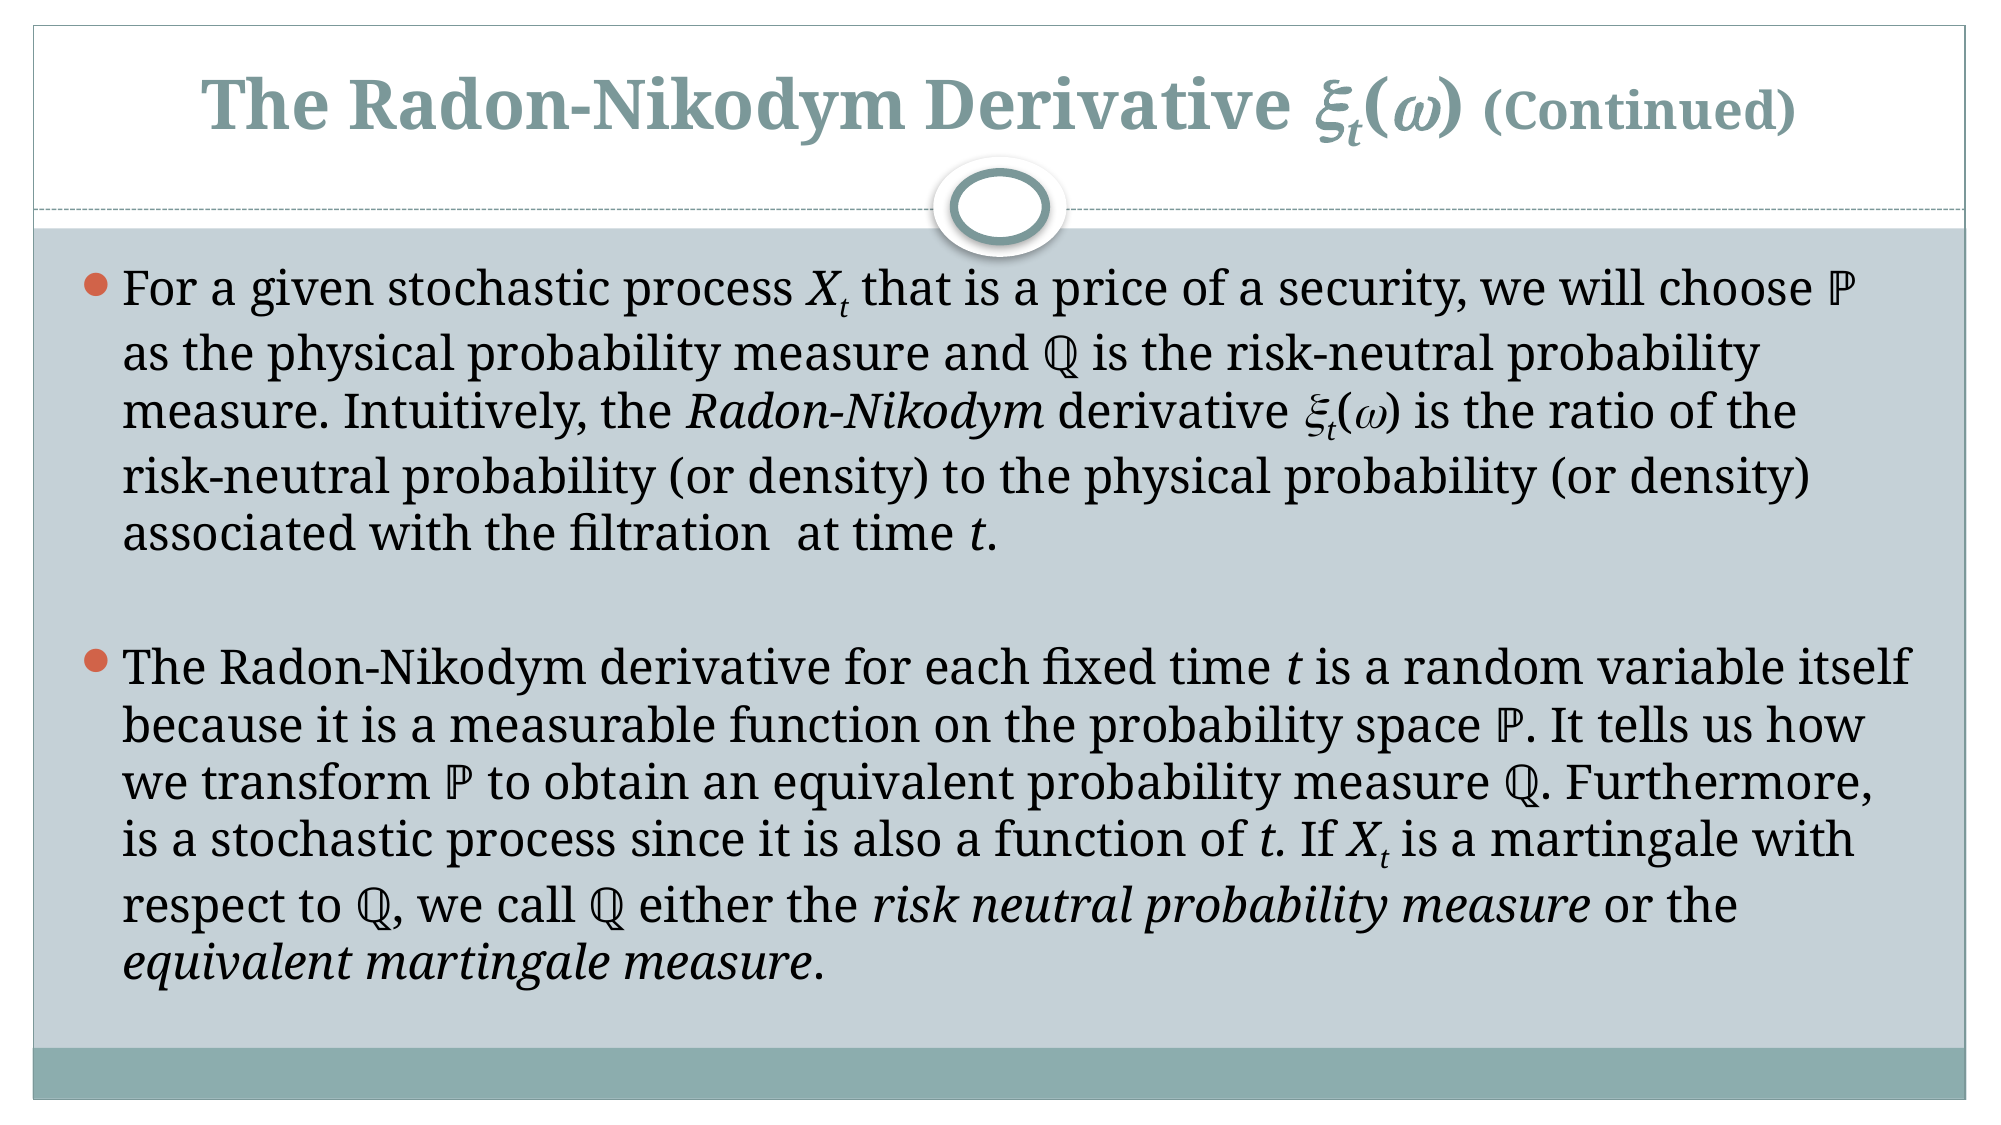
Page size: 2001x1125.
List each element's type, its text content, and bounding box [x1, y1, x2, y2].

title The Radon-Nikodym Derivative t() (Continued) [66, 37, 1933, 162]
